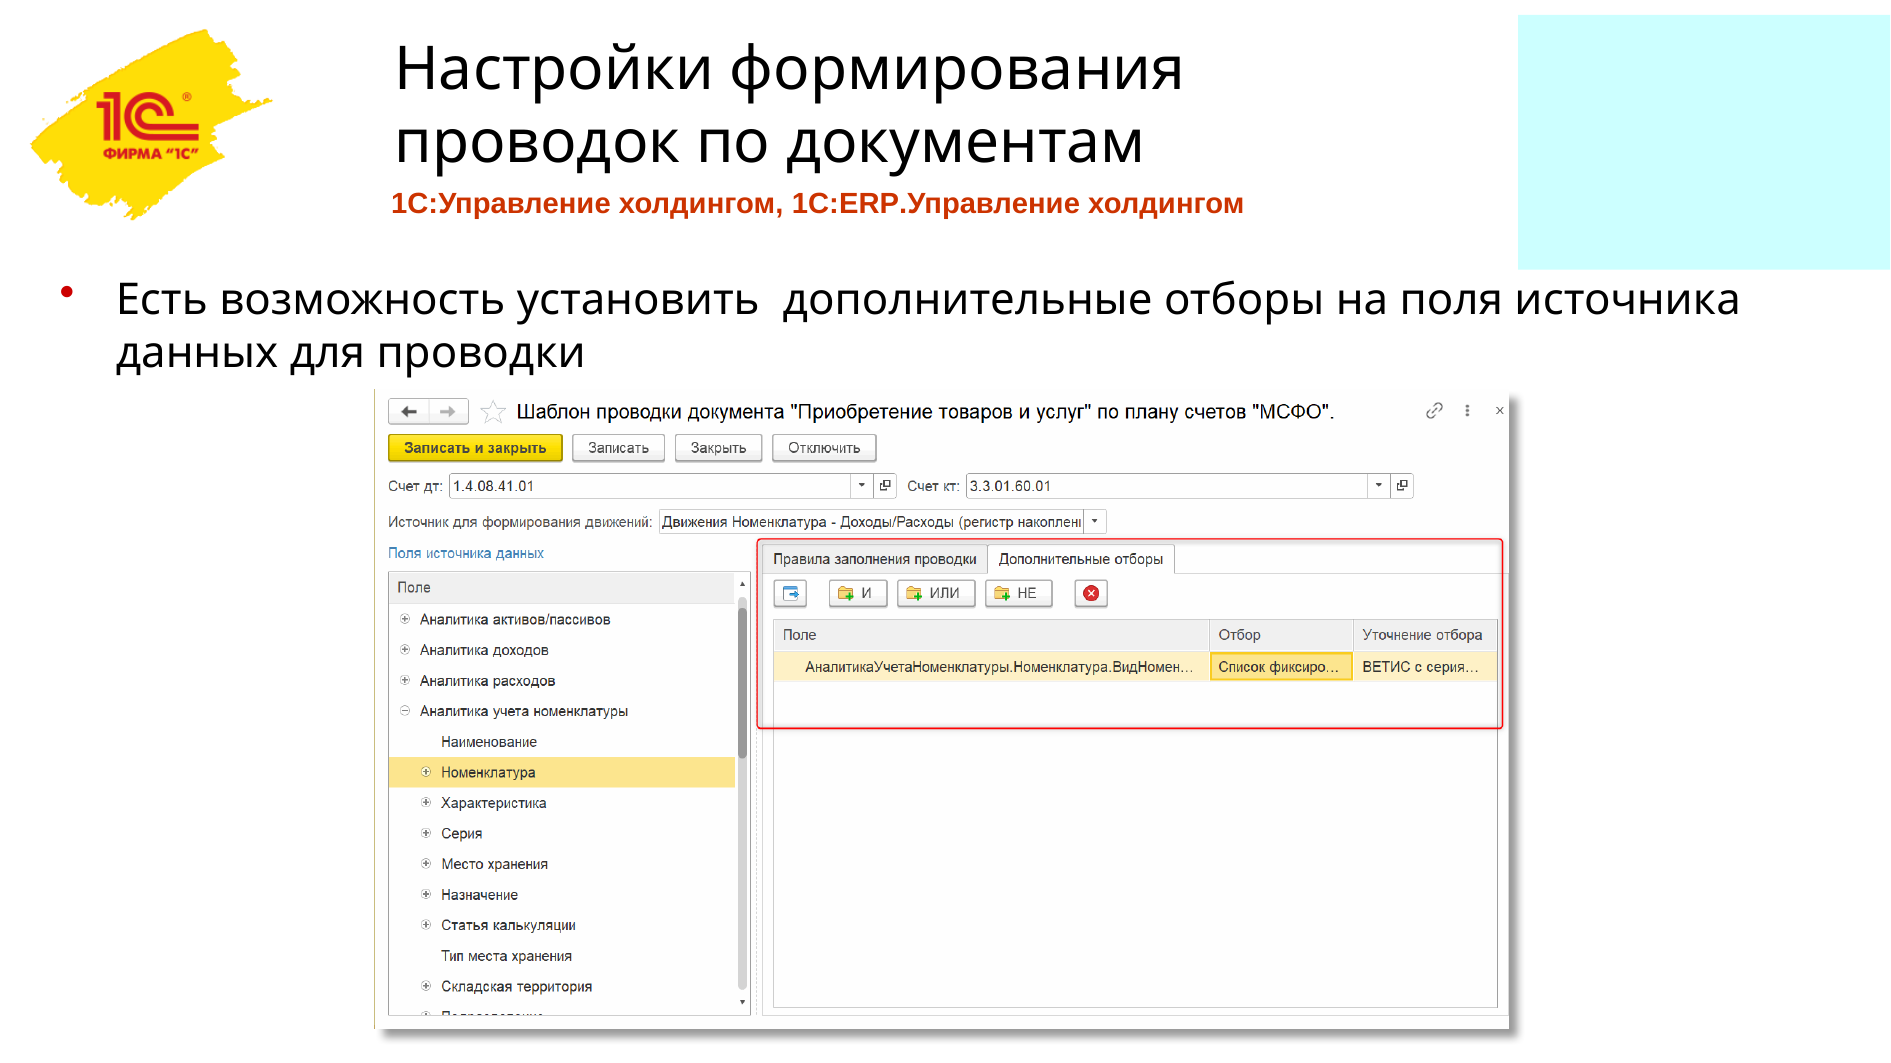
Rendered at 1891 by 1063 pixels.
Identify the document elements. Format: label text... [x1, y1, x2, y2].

text_box 1С:Управление холдингом, 1С:ERP.Управление холдингом [376, 173, 1260, 227]
list Есть возможность установить дополнительные отборы на поля источника данных для проводки [44, 263, 1839, 755]
title Настройки формирования проводок по документам [379, 17, 1839, 186]
picture [374, 389, 1509, 1029]
picture [23, 24, 278, 225]
